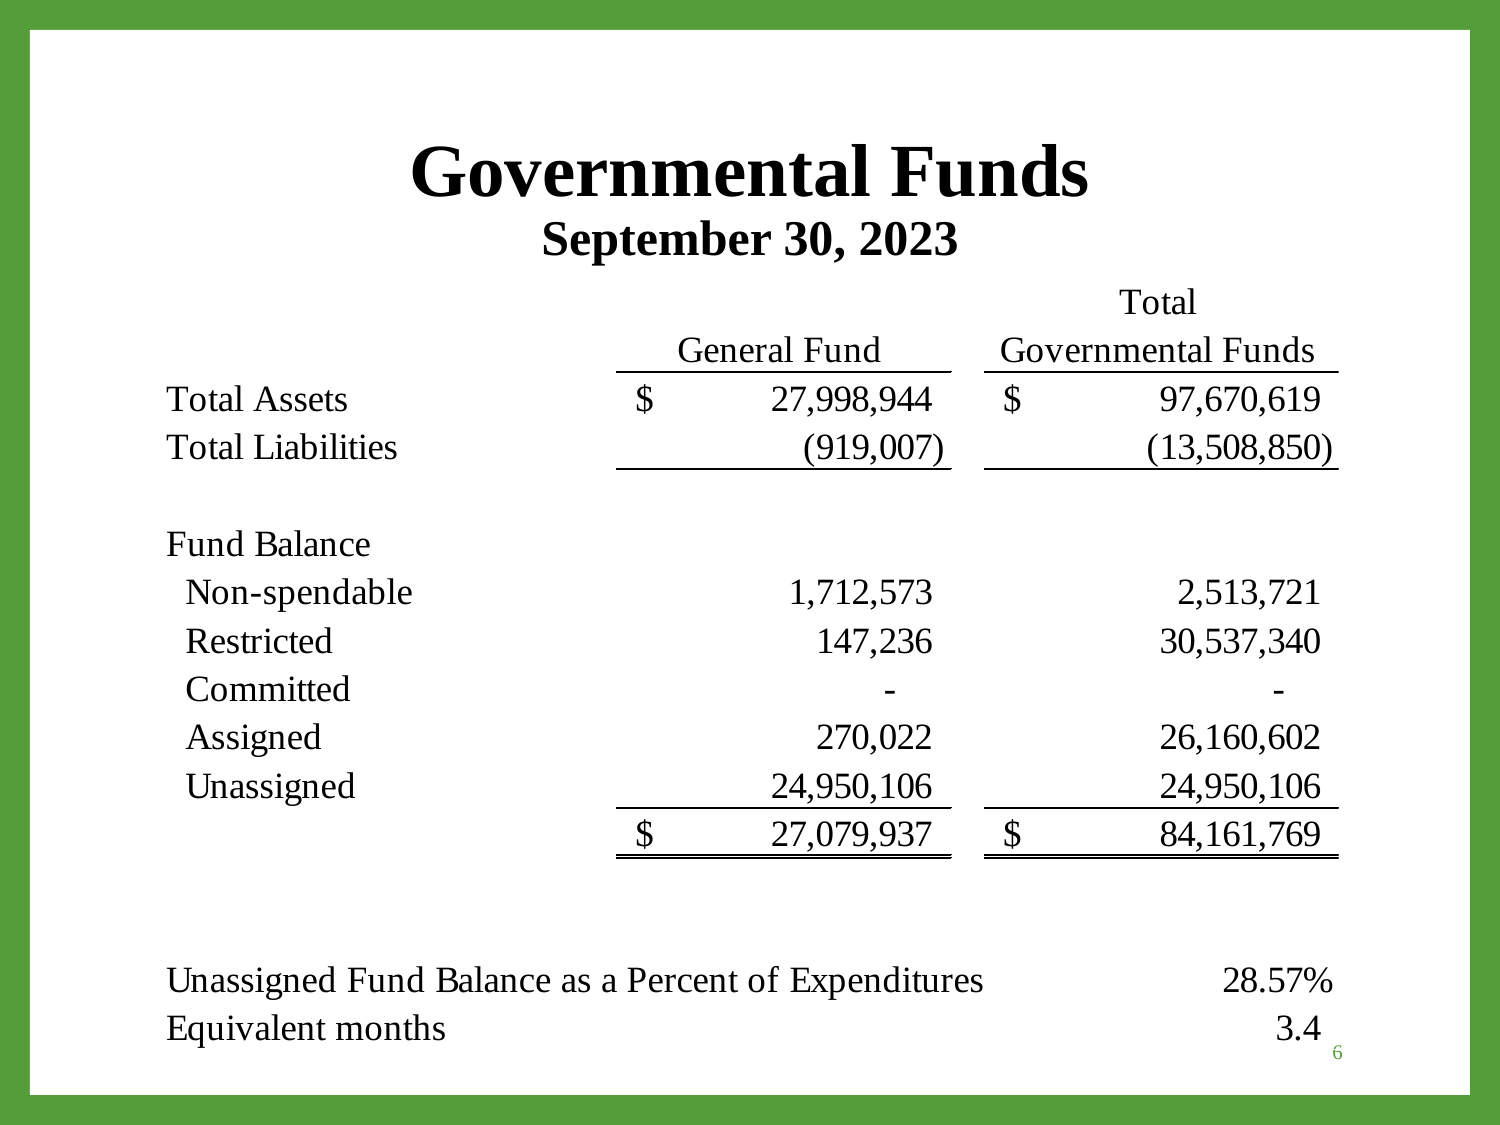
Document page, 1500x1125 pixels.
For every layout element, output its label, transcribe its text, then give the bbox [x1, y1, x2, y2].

picture [159, 274, 1341, 1052]
slide_number 6 [1147, 1020, 1358, 1081]
title Governmental Funds September 30, 2023 [142, 87, 1358, 310]
